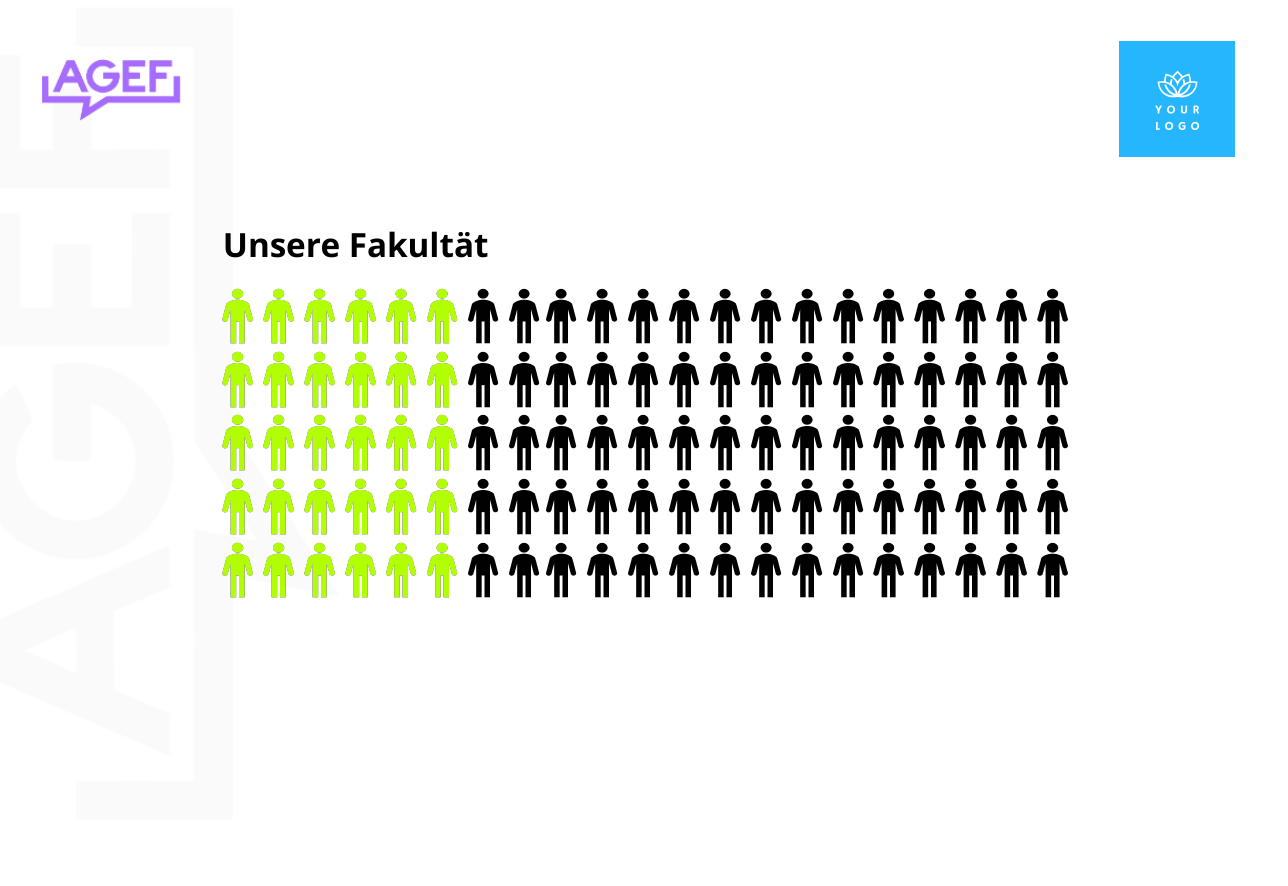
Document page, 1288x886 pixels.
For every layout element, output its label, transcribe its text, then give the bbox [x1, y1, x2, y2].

picture [0, 0, 1288, 886]
text_box Unsere Fakultät [208, 216, 748, 271]
